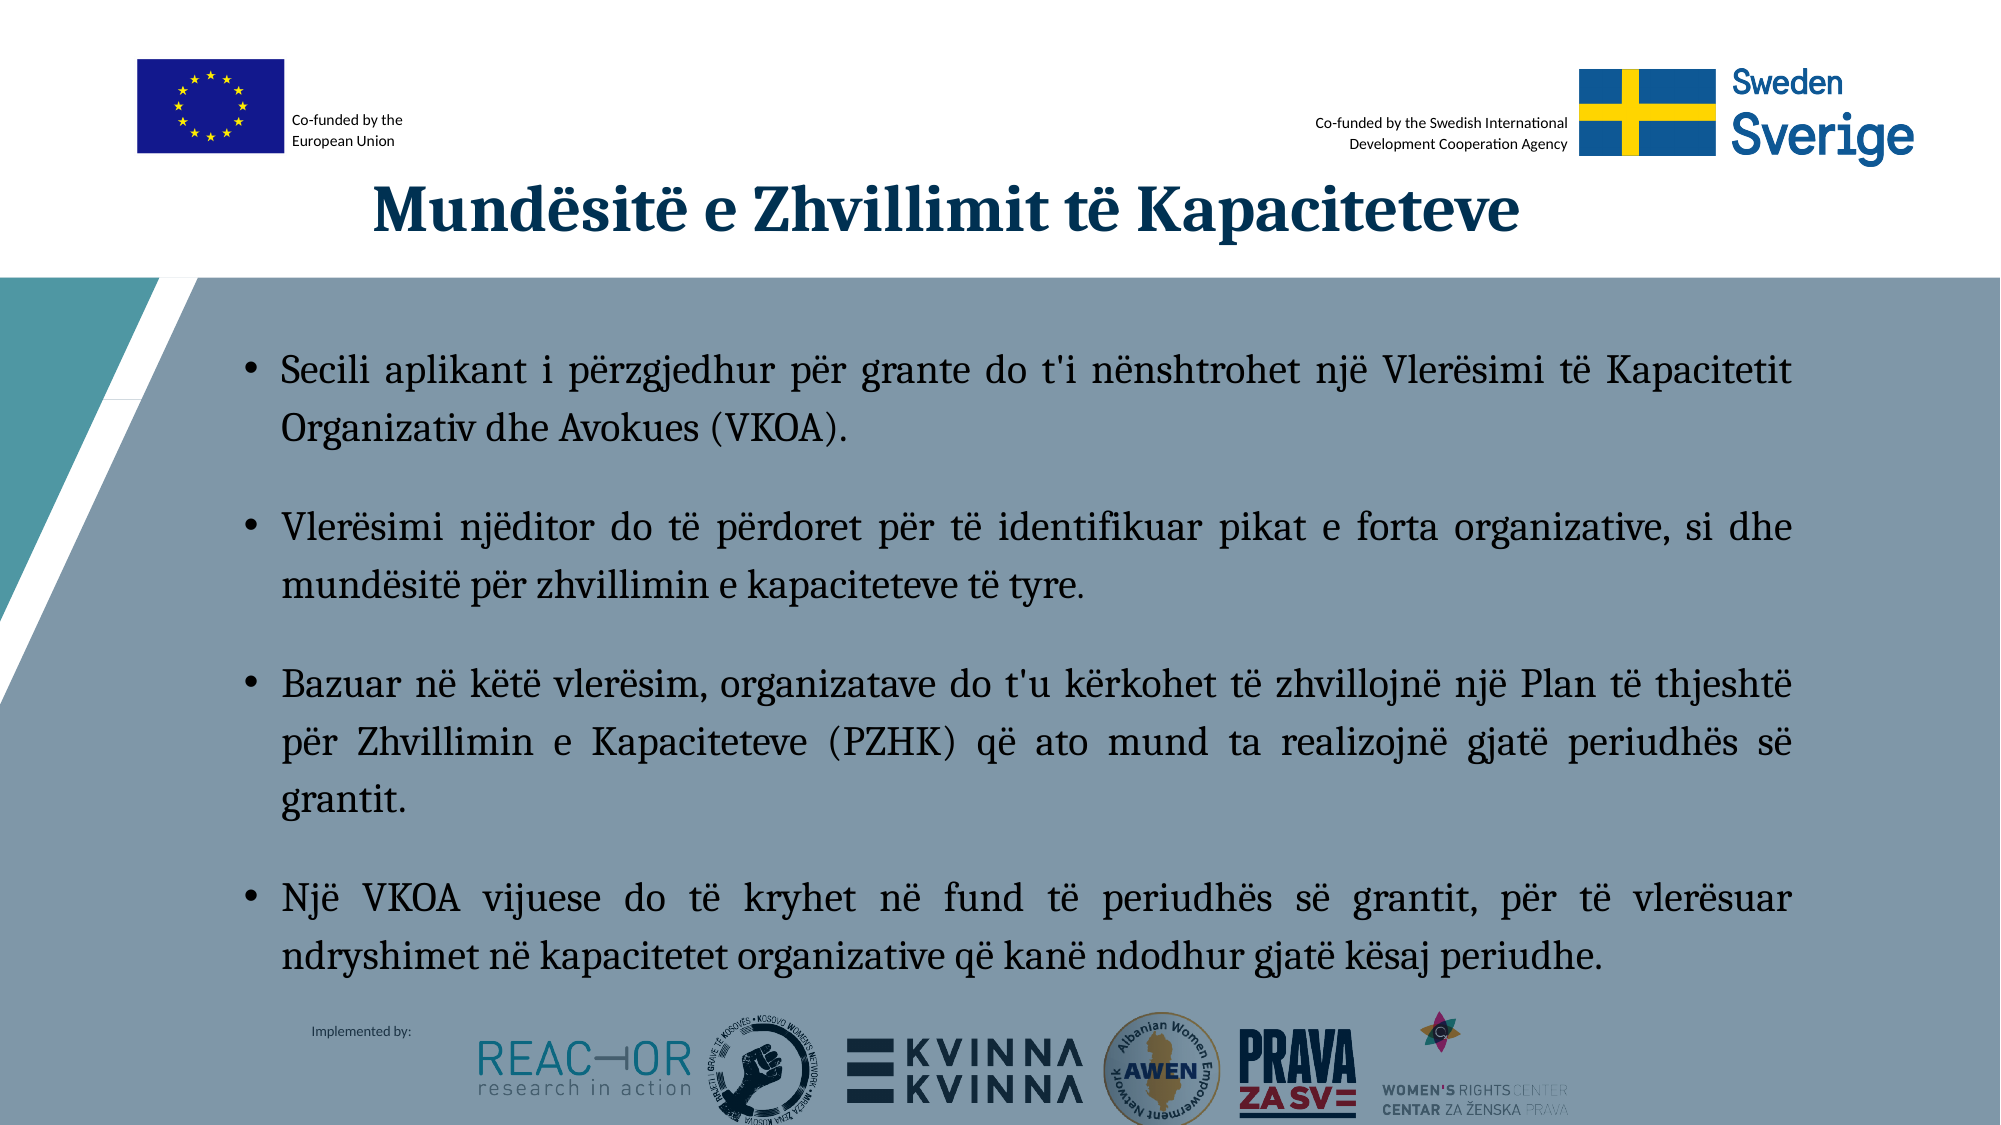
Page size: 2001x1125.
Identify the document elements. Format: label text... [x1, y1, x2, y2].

picture [134, 56, 287, 156]
list Secili aplikant i përzgjedhur për grante do t'i nënshtrohet një Vlerësimi të Kapacitetit Organizativ dhe Avokues (VKOA). Vlerësimi njëditor do të përdoret për të identifikuar pikat e forta organizative, si dhe mundësitë për zhvillimin e kapaciteteve të tyre. Bazuar në këtë vlerësim, organizatave do t'u kërkohet të zhvillojnë një Plan të thjeshtë për Zhvillimin e Kapaciteteve (PZHK) që ato mund ta realizojnë gjatë periudhës së grantit. Një VKOA vijuese do të kryhet në fund të periudhës së grantit, për të vlerësuar ndryshimet në kapacitetet organizative që kanë ndodhur gjatë kësaj periudhe. [228, 327, 1808, 991]
text_box [0, 276, 2000, 1125]
text_box [0, 276, 161, 623]
title Mundësitë e Zhvillimit të Kapaciteteve [137, 142, 1758, 278]
picture [1579, 68, 1914, 167]
